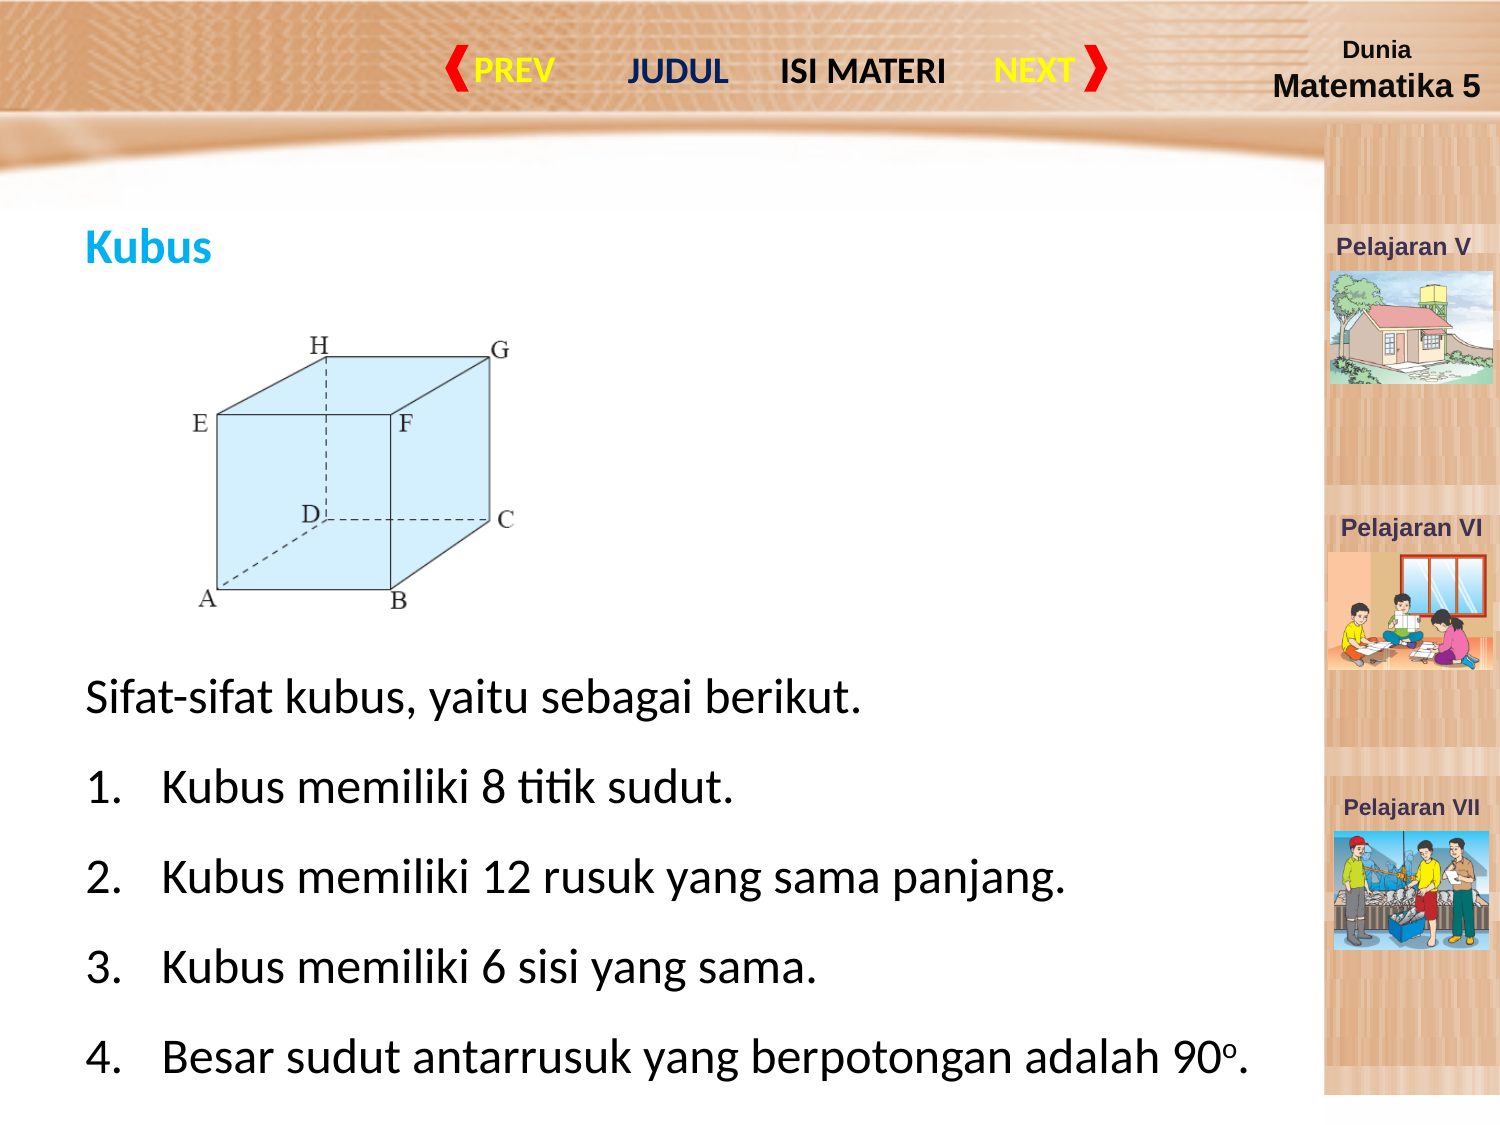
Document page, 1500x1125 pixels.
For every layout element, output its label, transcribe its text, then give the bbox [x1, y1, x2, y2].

picture [187, 331, 521, 622]
text_box Kubus Sifat-sifat kubus, yaitu sebagai berikut. 1. Kubus memiliki 8 titik sudut. 2. Kubus memiliki 12 rusuk yang sama panjang. 3. Kubus memiliki 6 sisi yang sama. 4. Besar sudut antarrusuk yang berpotongan adalah 90o. [70, 175, 1313, 1100]
picture [0, 0, 1500, 1125]
